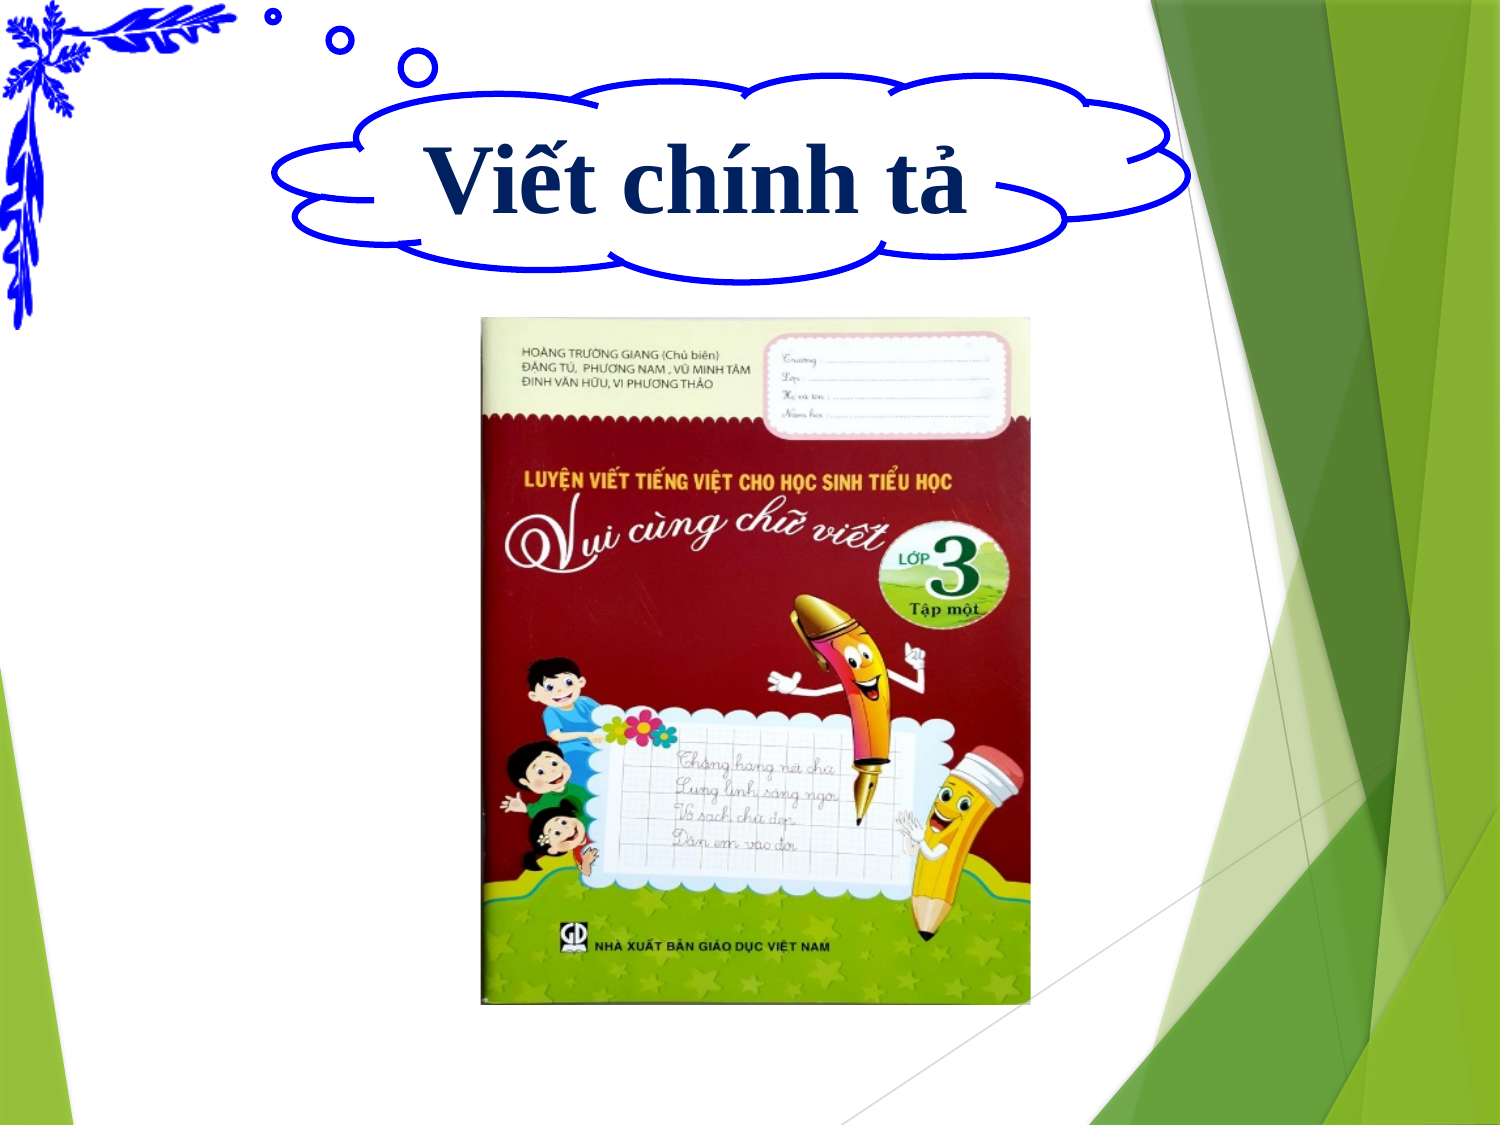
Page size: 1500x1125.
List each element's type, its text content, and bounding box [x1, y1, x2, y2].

text_box Viết chính tả [328, 28, 352, 52]
picture [0, 0, 238, 331]
text_box Viết chính tả [274, 75, 1188, 283]
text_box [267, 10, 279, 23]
text_box Viết chính tả [400, 50, 436, 85]
picture [480, 316, 1032, 1006]
